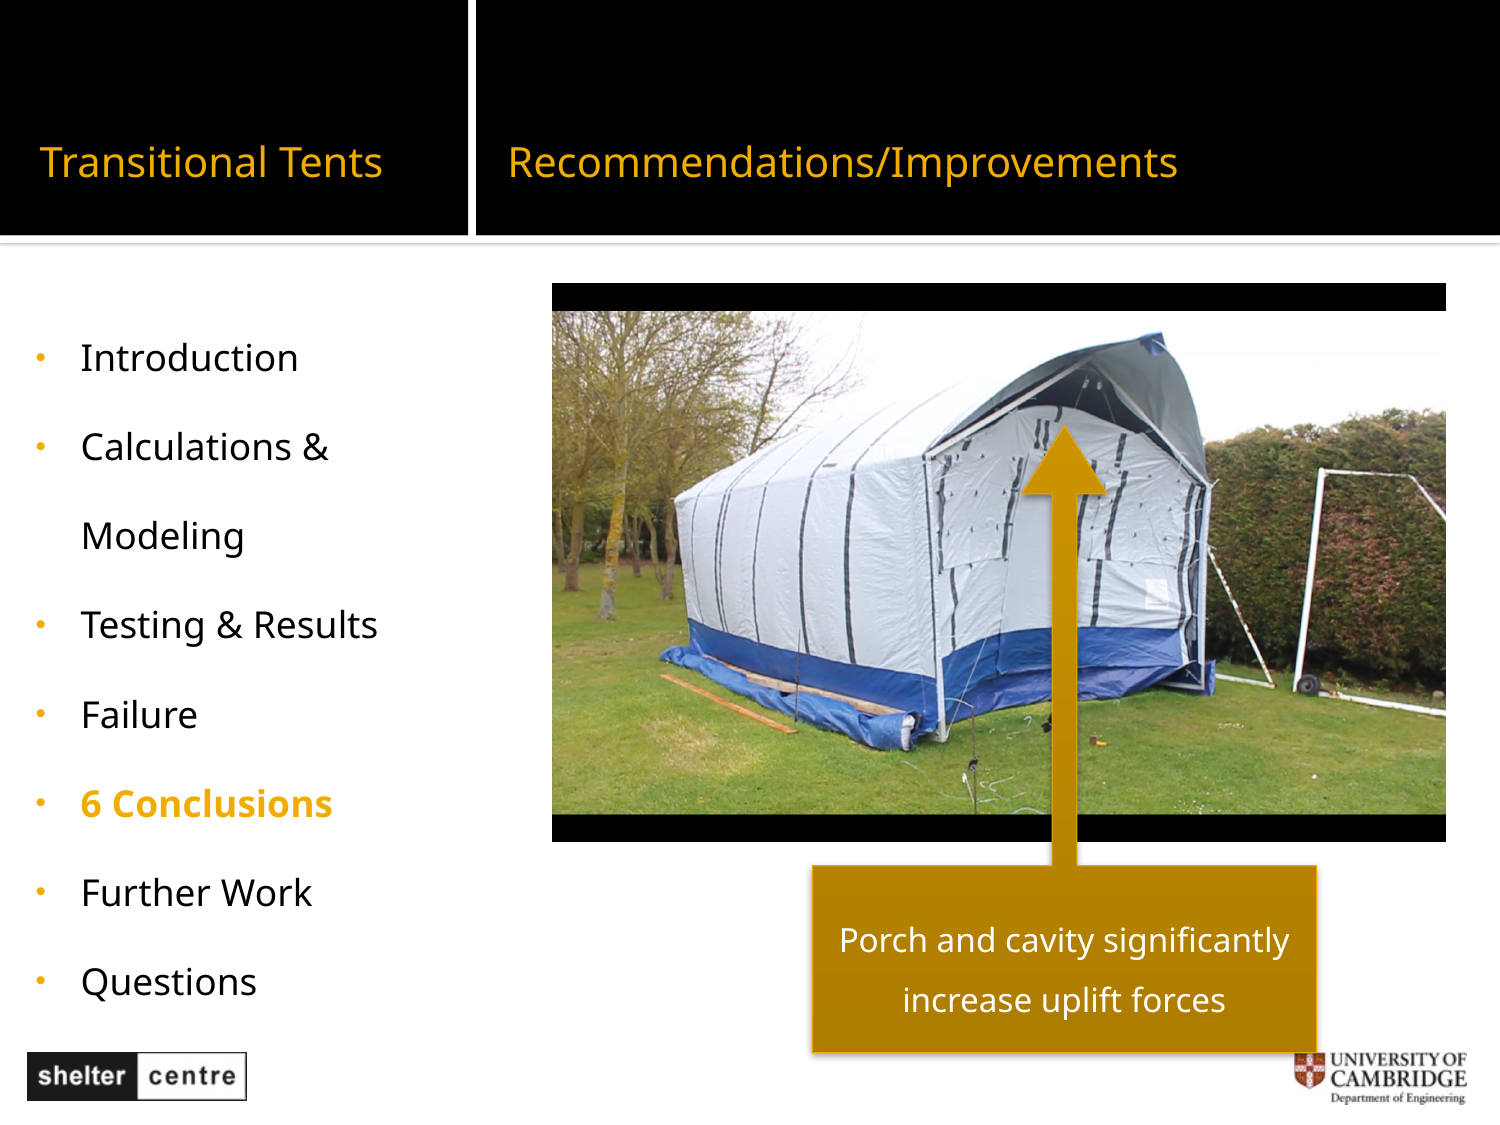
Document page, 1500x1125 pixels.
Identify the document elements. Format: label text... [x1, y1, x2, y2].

text_box Porch and cavity significantly increase uplift forces [811, 850, 1318, 1054]
text_box Recommendations/Improvements [495, 24, 1348, 186]
picture [1294, 1052, 1467, 1105]
picture [27, 1052, 247, 1101]
title Transitional Tents [27, 24, 442, 186]
picture [552, 283, 1446, 842]
text_box Introduction Calculations & Modeling Testing & Results Failure 6 Conclusions Further Work Questions [26, 267, 402, 1018]
